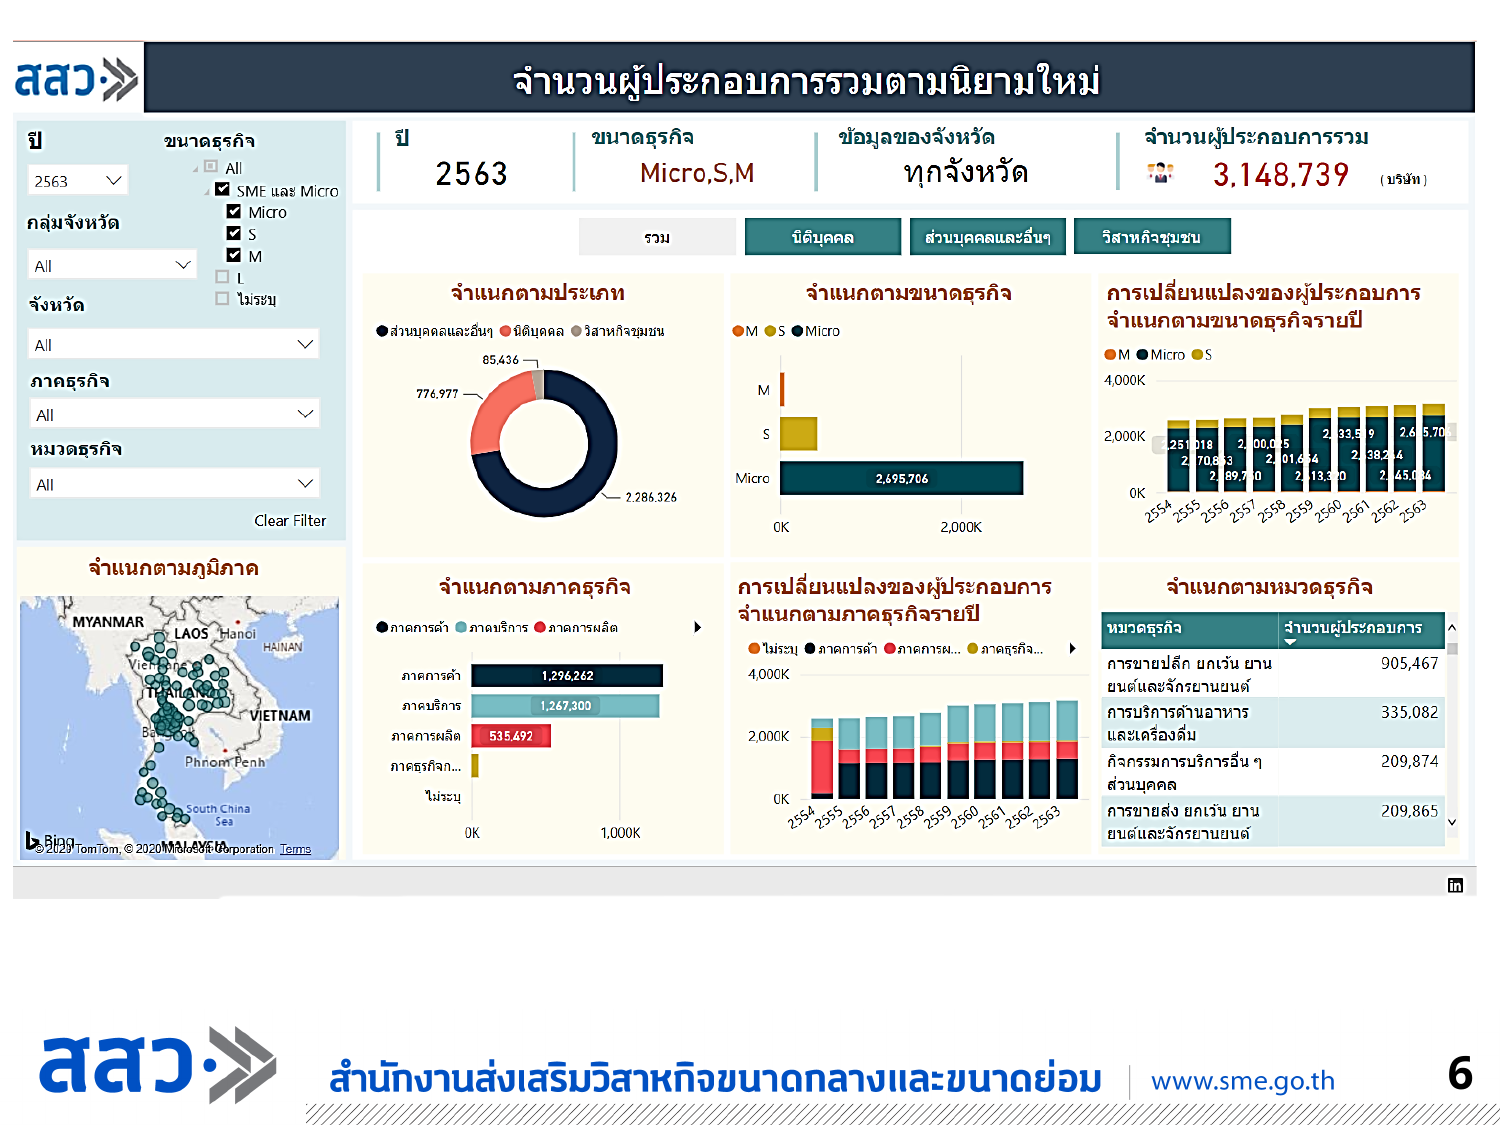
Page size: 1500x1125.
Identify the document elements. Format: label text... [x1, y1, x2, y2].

text_box 6 [1433, 1036, 1489, 1107]
picture [12, 40, 1477, 899]
picture [0, 1009, 1500, 1125]
